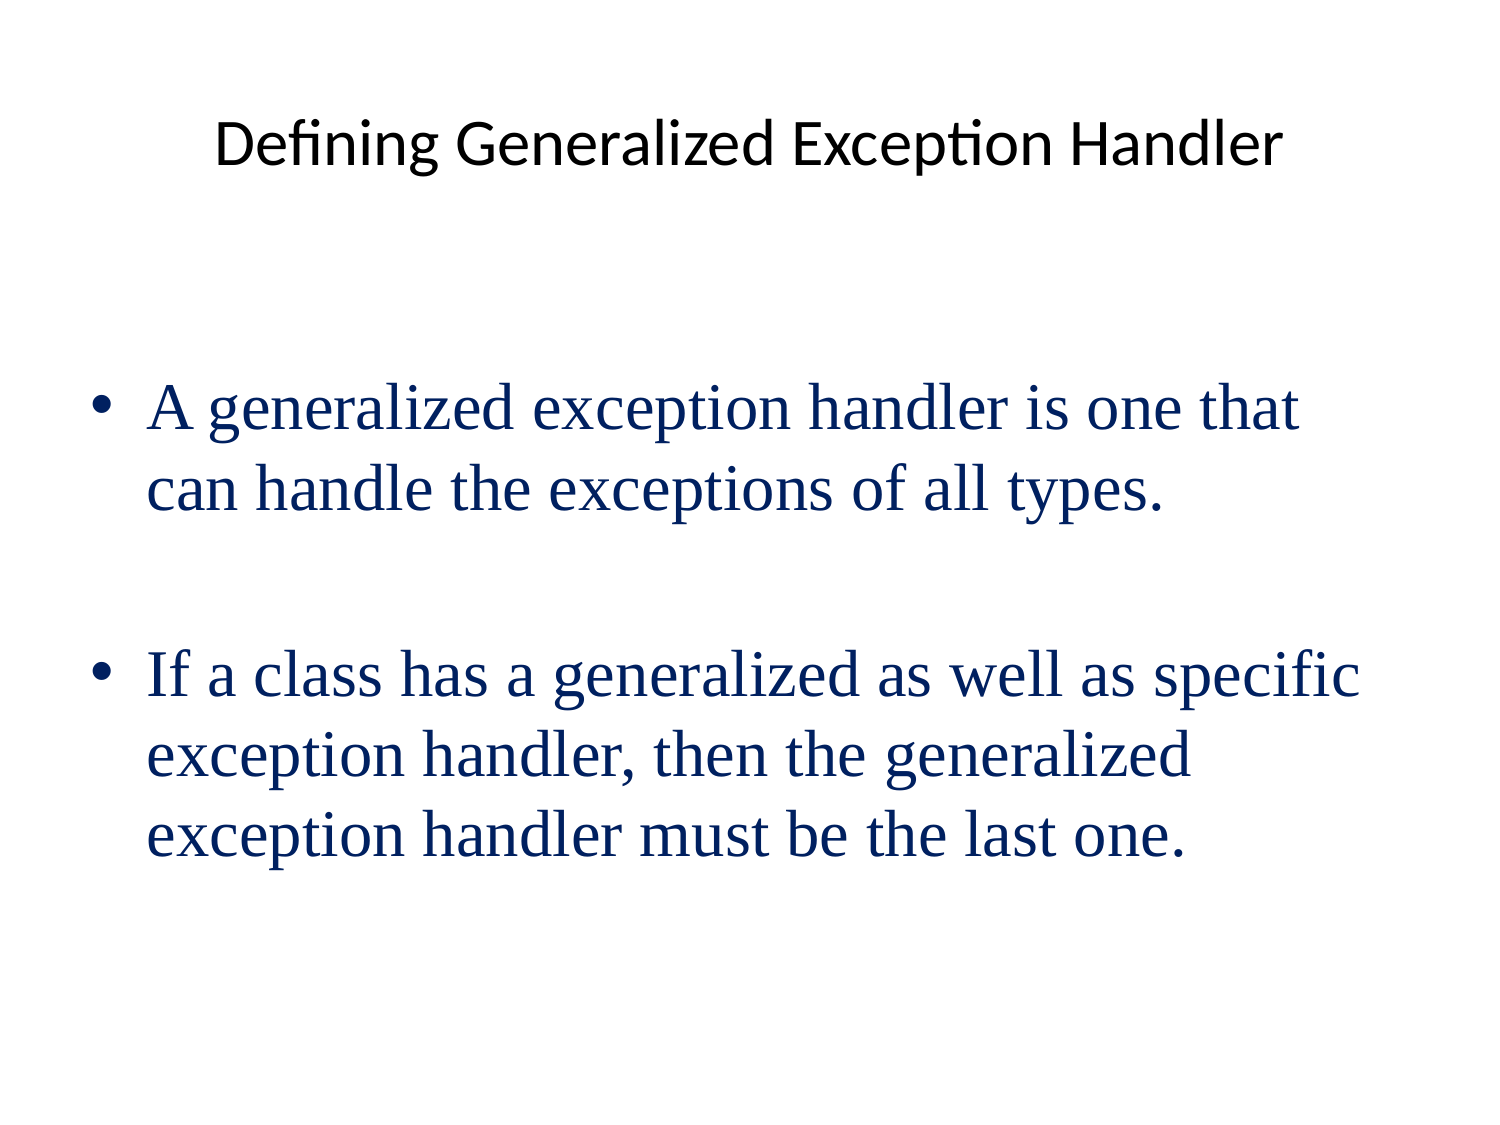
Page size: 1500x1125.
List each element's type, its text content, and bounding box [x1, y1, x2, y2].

list A generalized exception handler is one that can handle the exceptions of all types. If a class has a generalized as well as specific exception handler, then the generalized exception handler must be the last one. [75, 262, 1425, 1005]
title Defining Generalized Exception Handler [75, 45, 1425, 233]
